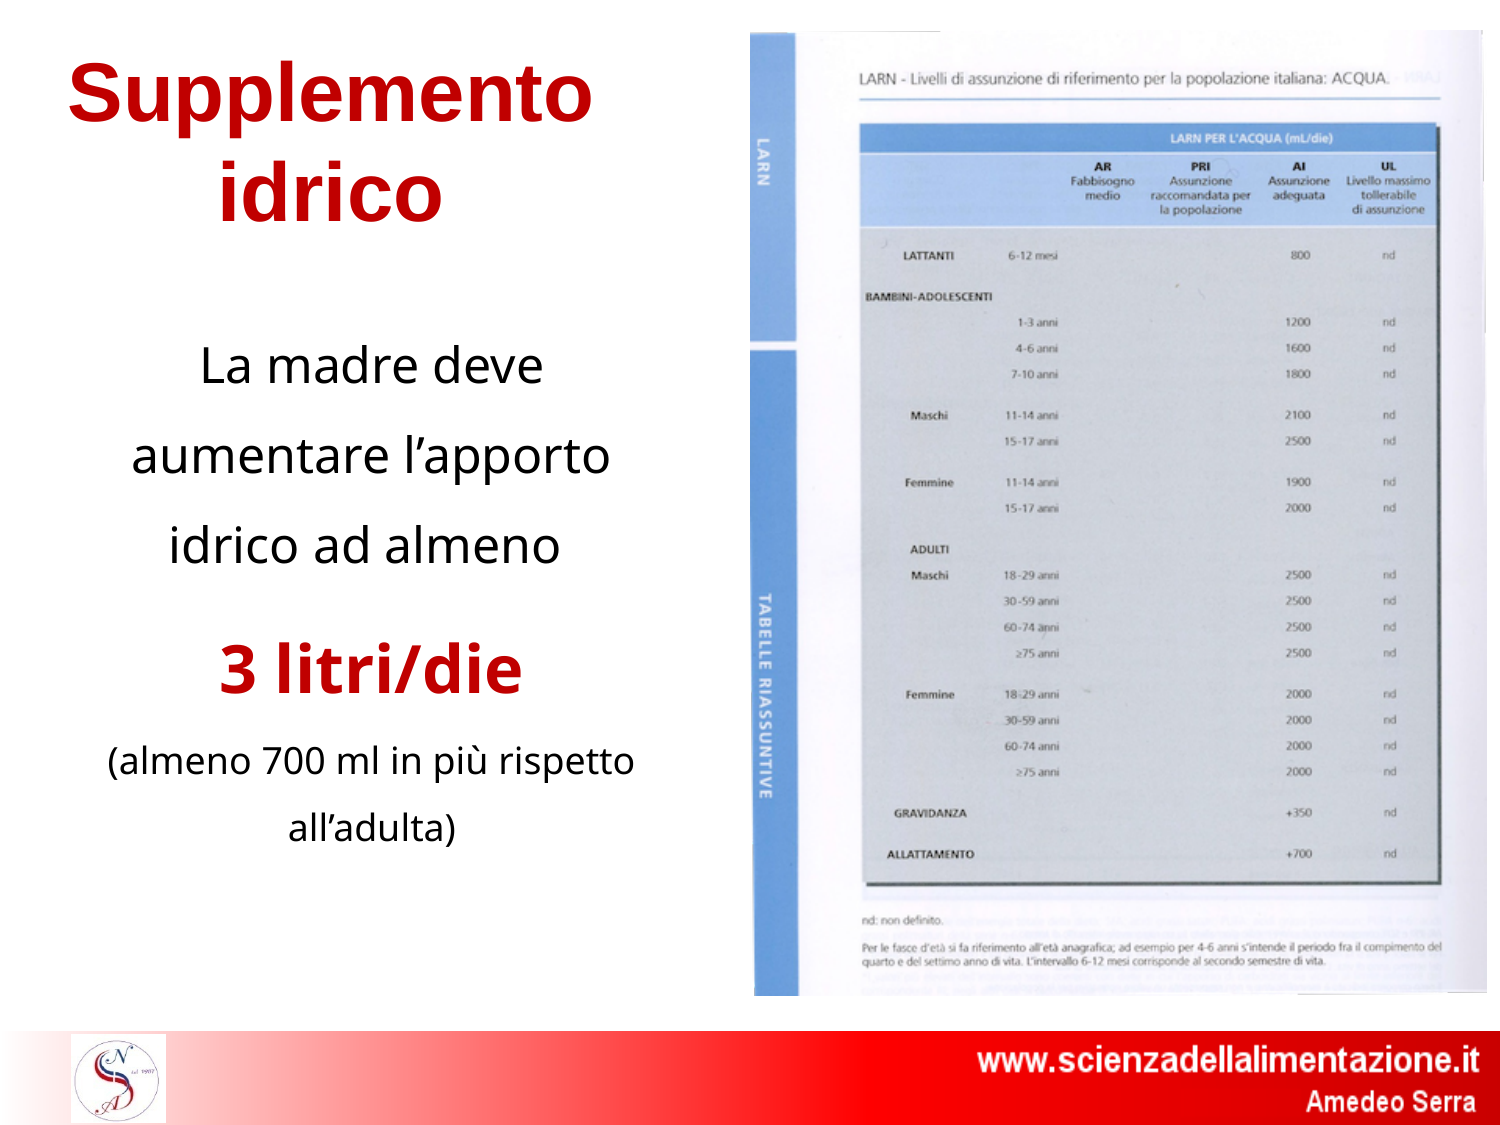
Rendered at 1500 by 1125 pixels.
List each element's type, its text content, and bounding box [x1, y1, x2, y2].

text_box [0, 1030, 1500, 1125]
text_box La madre deve aumentare l’apporto idrico ad almeno 3 litri/die (almeno 700 ml in più rispetto all’adulta) [71, 295, 673, 894]
picture [749, 30, 1488, 996]
text_box Supplemento idrico [30, 30, 632, 256]
